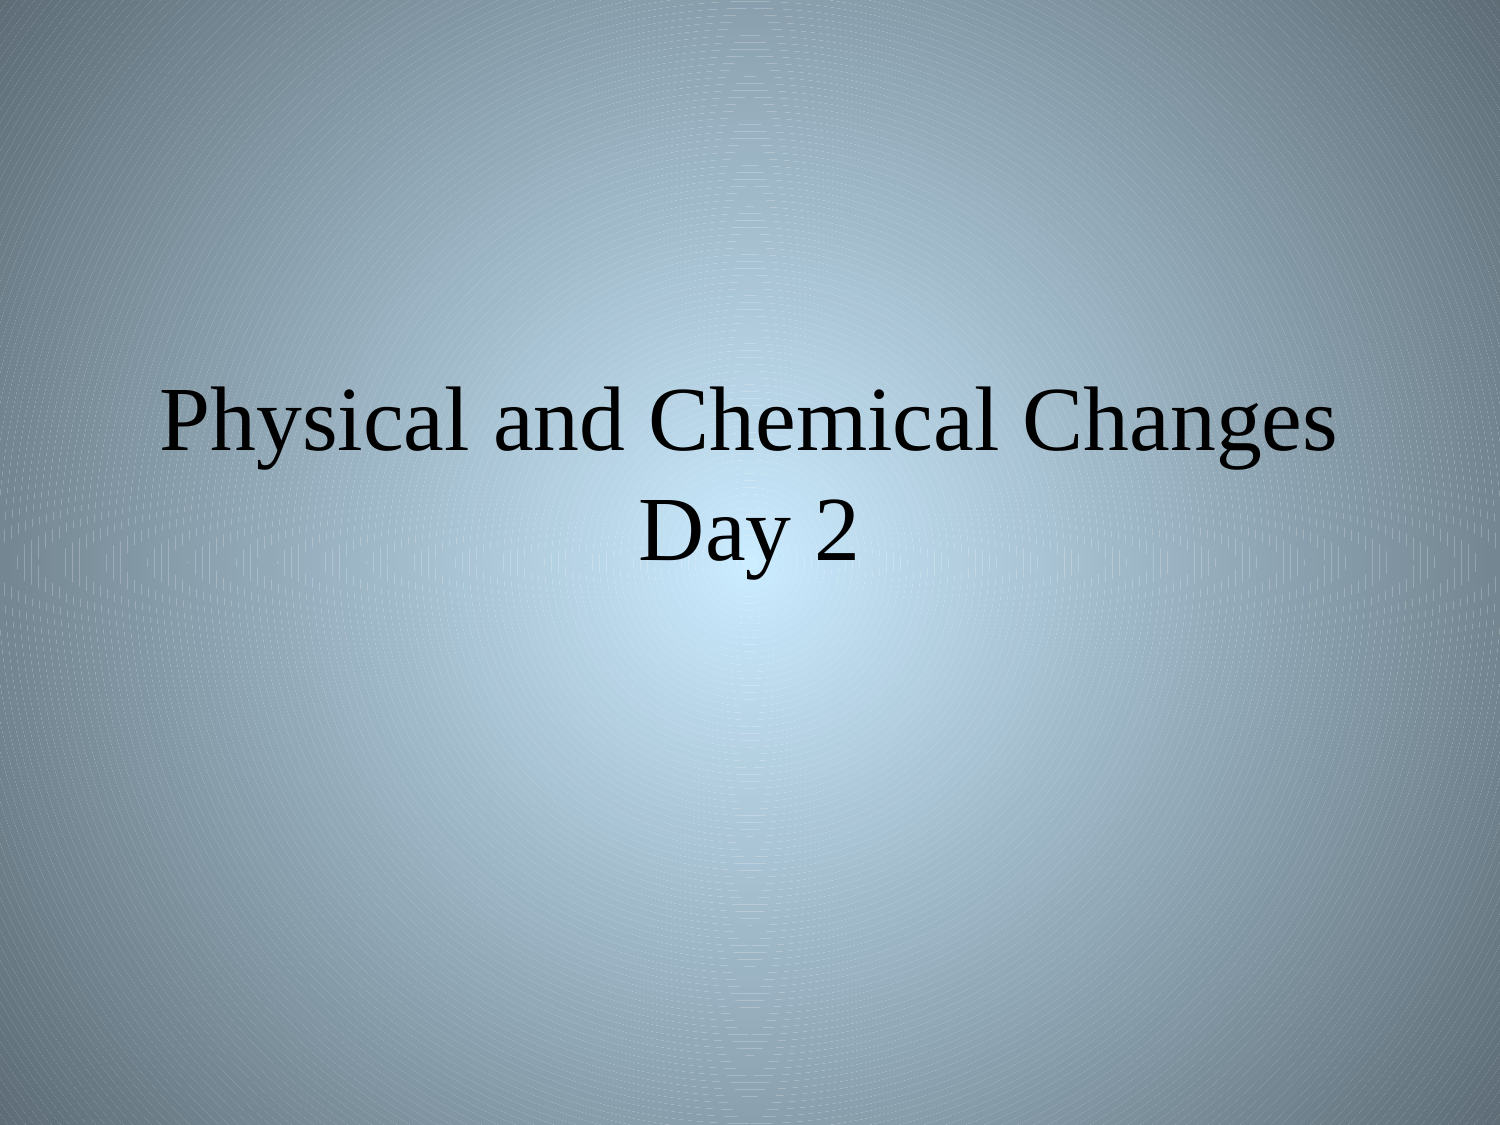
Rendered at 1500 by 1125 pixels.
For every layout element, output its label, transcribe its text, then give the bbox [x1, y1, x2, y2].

title Physical and Chemical Changes Day 2 [112, 375, 1388, 563]
